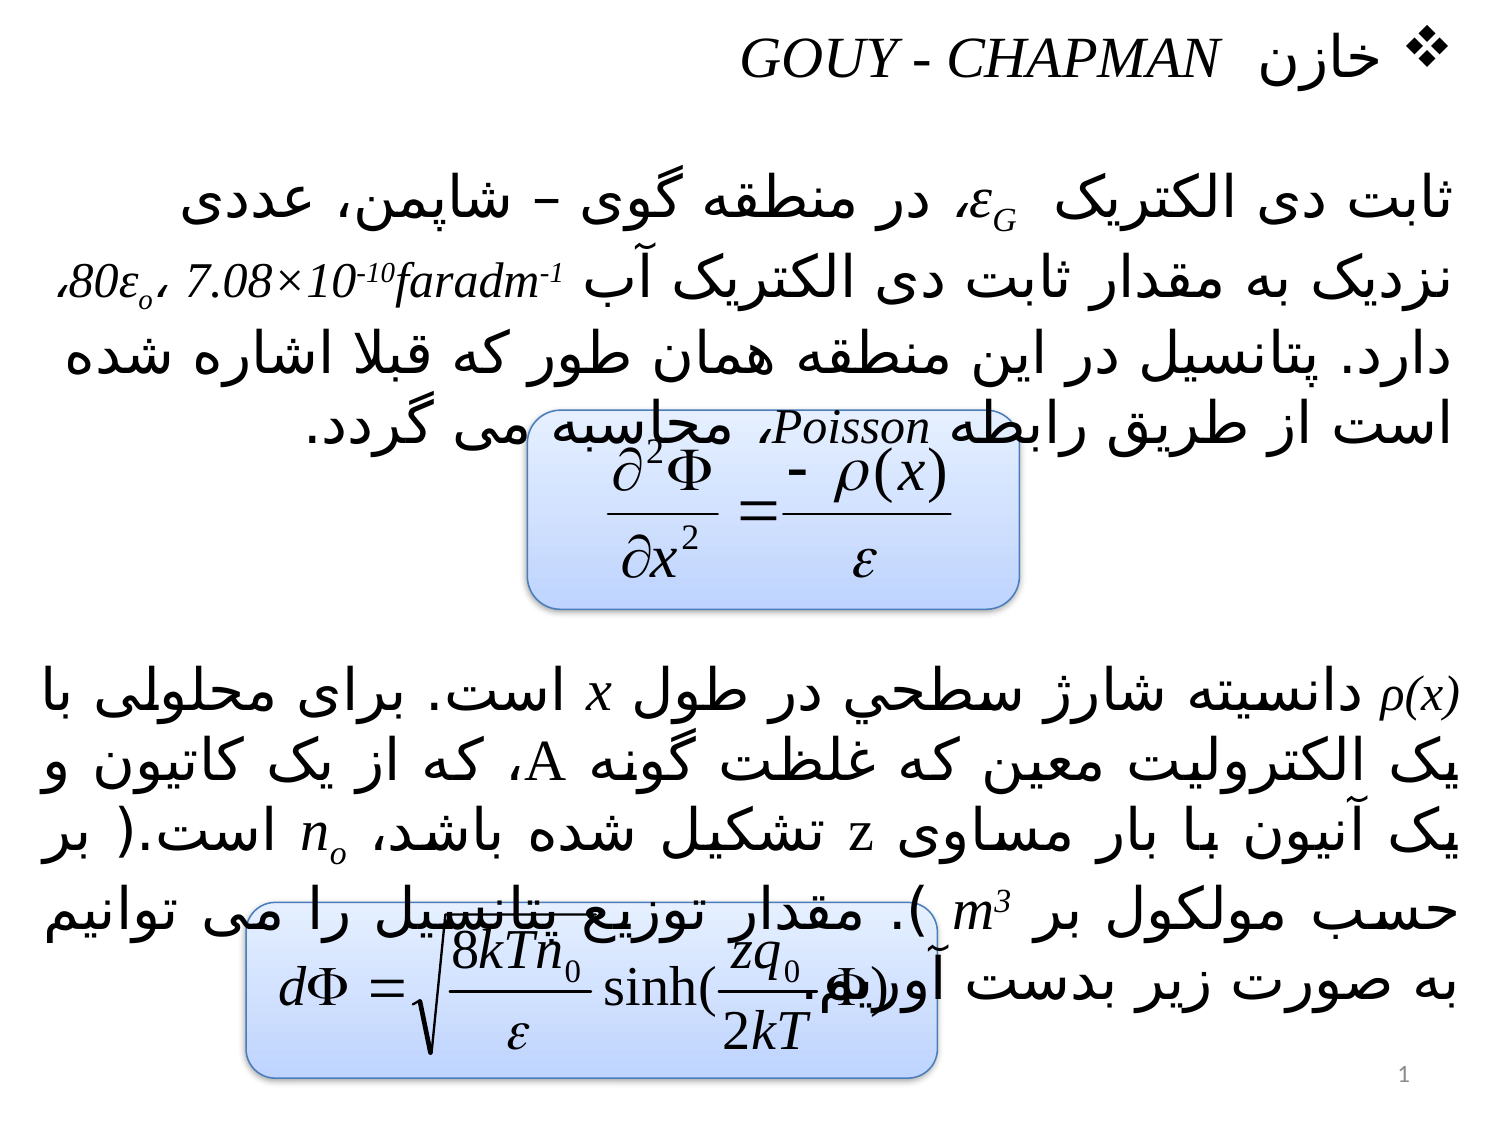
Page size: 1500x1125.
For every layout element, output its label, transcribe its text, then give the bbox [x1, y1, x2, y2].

slide_number 1 [1074, 1042, 1425, 1103]
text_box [269, 902, 899, 1067]
text_box خازن GOUY - CHAPMAN ثابت دی الکتریک εG، در منطقه گوی – شاپمن، عددی نزدیک به مقدار ثابت دی الکتریک آب 80εo، 7.08×10-10faradm-1، دارد. پتانسیل در این منطقه همان طور که قبلا اشاره شده است از طریق رابطه Poisson، محاسبه می گردد. [24, 11, 1469, 463]
text_box ρ(x) دانسيته شارژ سطحي در طول x است. برای محلولی با یک الکترولیت معین که غلظت گونه A، که از یک کاتیون و یک آنیون با بار مساوی z تشکیل شده باشد، no است.( بر حسب مولکول بر m3 ). مقدار توزیع پتانسیل را می توانیم به صورت زیر بدست آوریم. [24, 644, 1475, 1019]
text_box [245, 1019, 939, 1079]
text_box [526, 463, 1021, 611]
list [597, 421, 963, 592]
